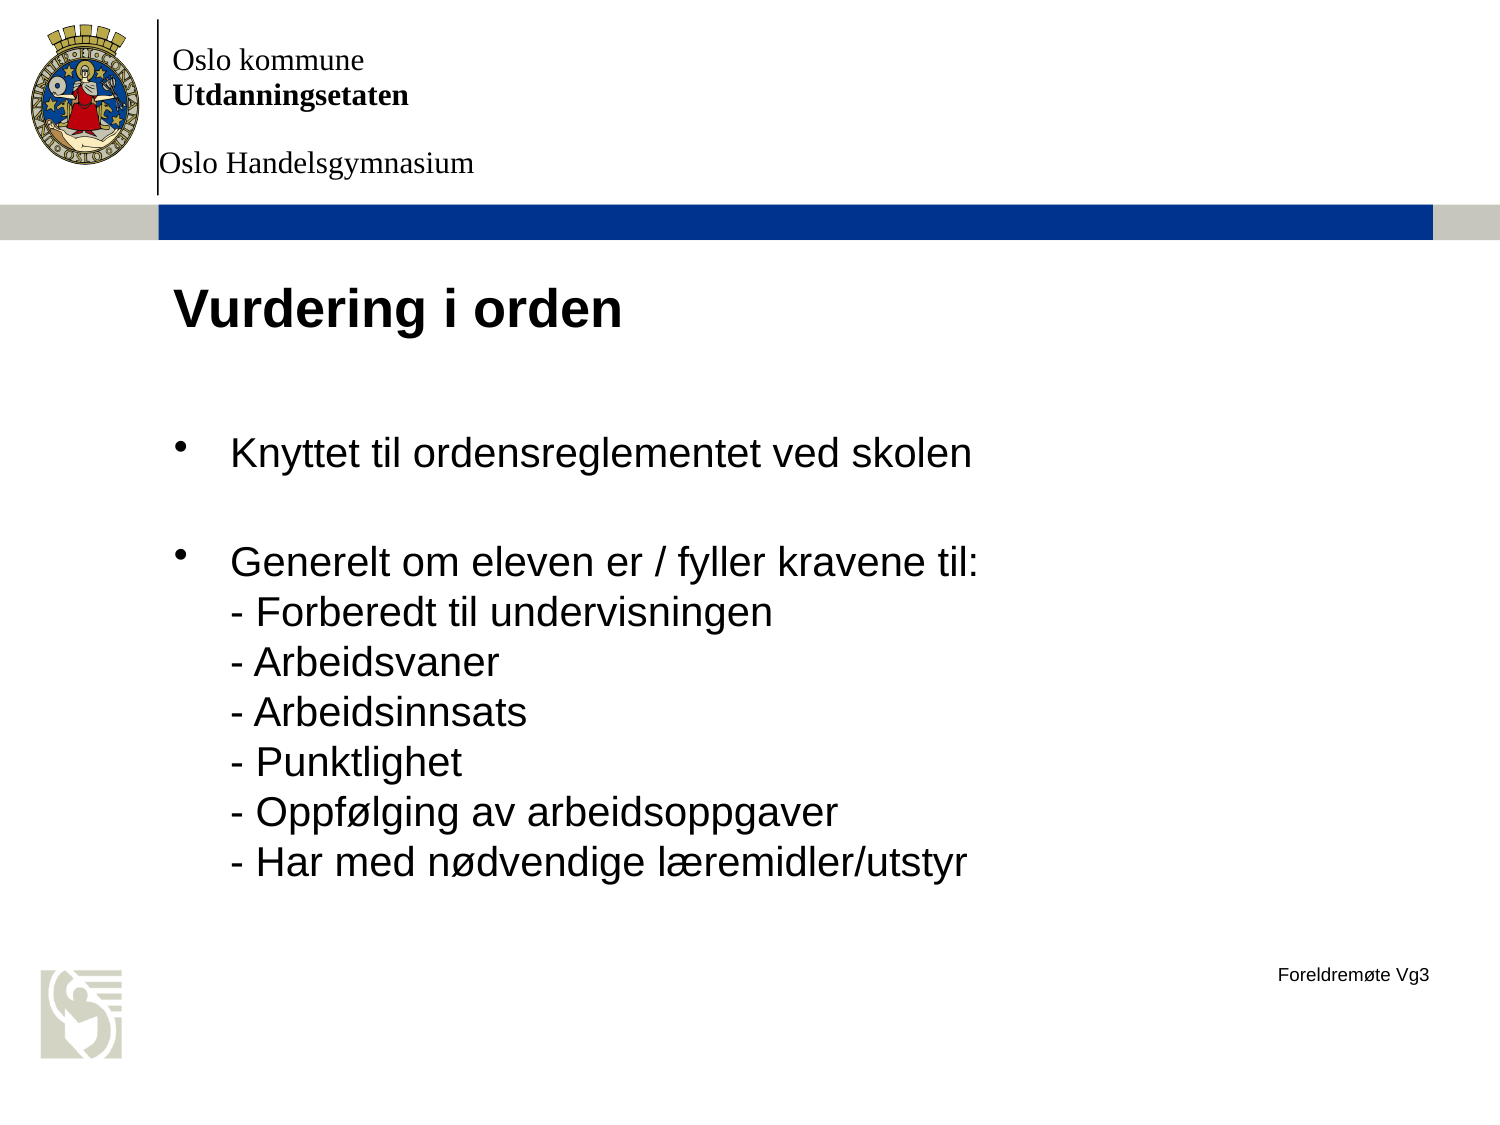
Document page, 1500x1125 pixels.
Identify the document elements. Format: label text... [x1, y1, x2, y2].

picture [25, 20, 145, 169]
picture [38, 967, 124, 1061]
footer Foreldremøte Vg3 [1102, 962, 1430, 993]
list Knyttet til ordensreglementet ved skolen Generelt om eleven er / fyller kravene til: - Forberedt til undervisningen - Arbeidsvaner - Arbeidsinnsats - Punktlighet - Oppfølging av arbeidsoppgaver - Har med nødvendige læremidler/utstyr [158, 360, 1430, 963]
title Vurdering i orden [158, 265, 1430, 352]
